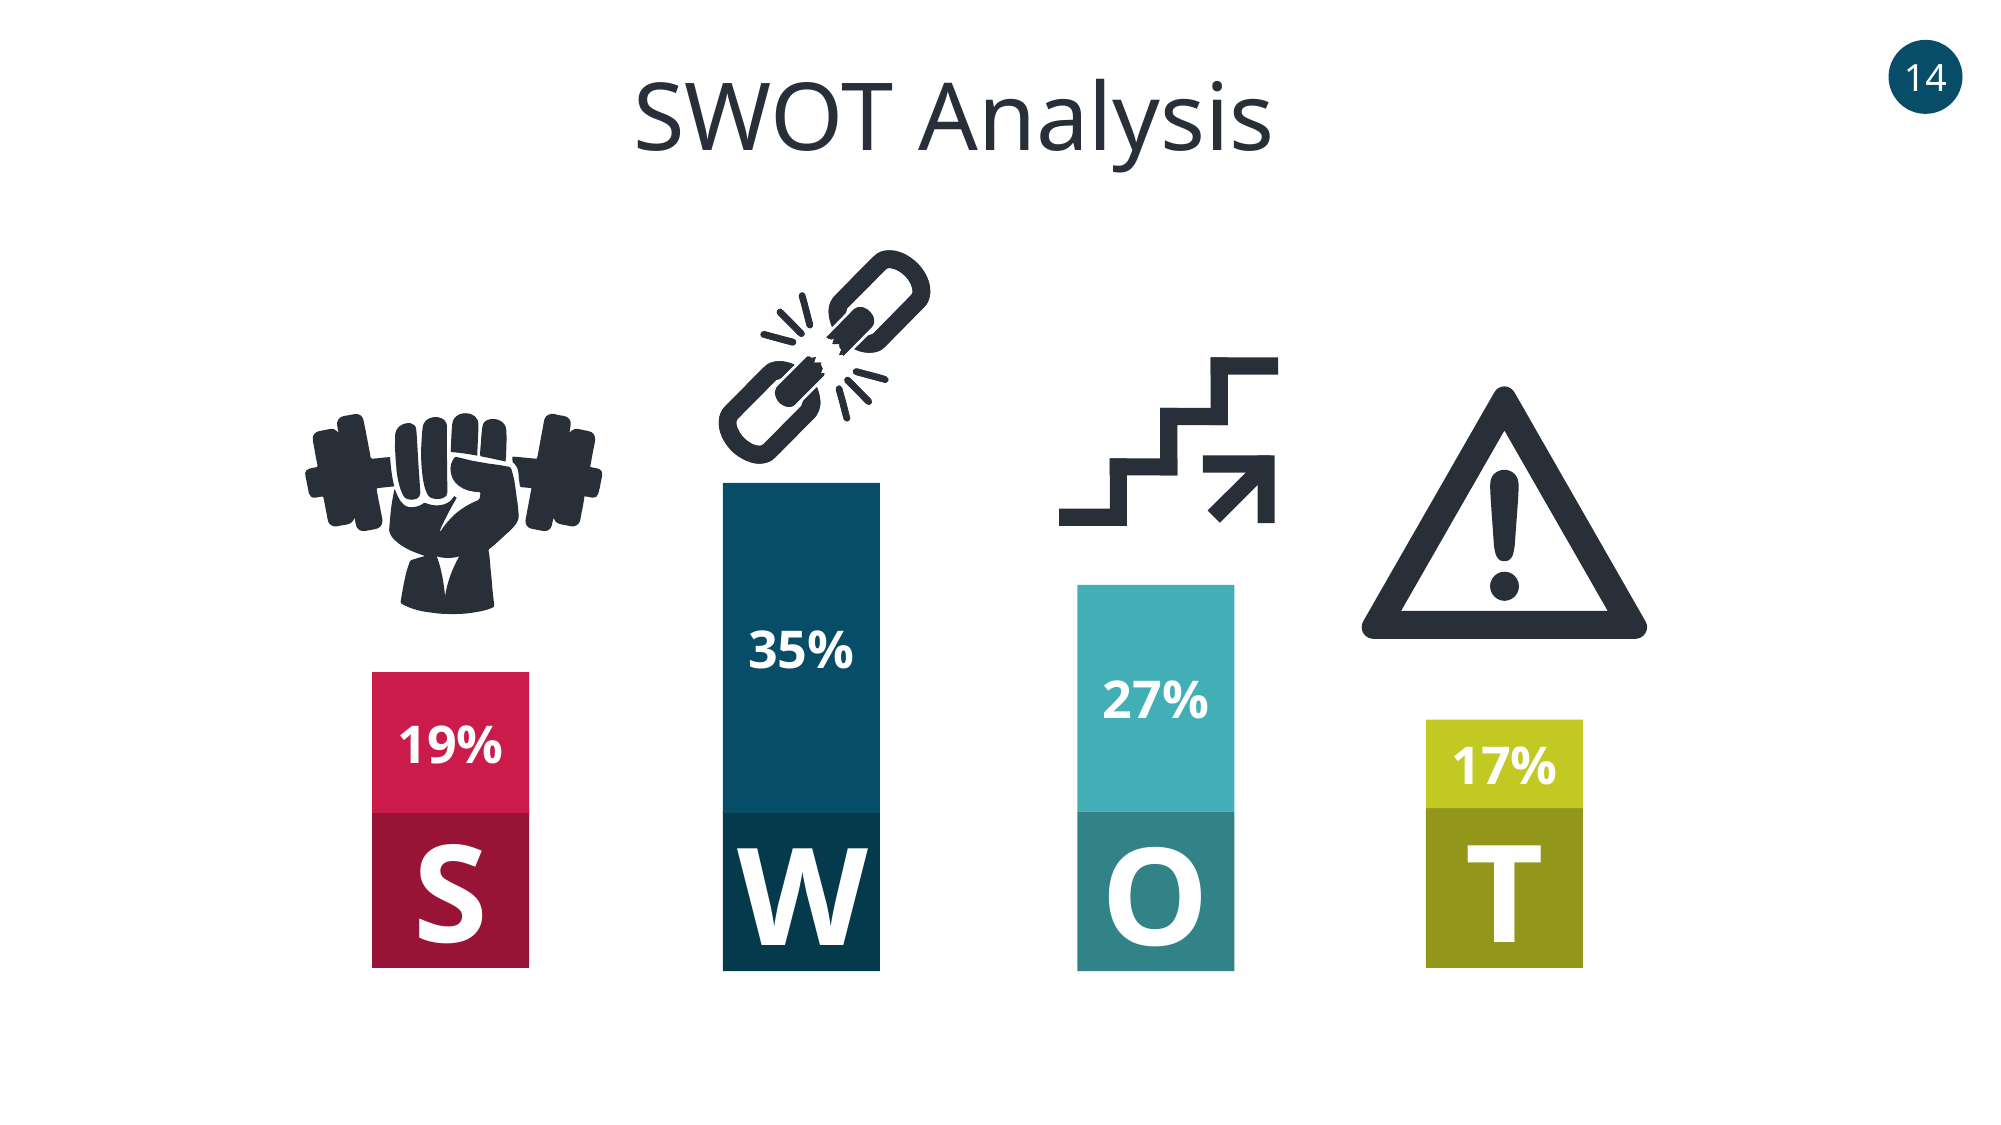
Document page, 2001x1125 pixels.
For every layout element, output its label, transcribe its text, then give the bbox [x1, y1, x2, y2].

text_box O [1076, 812, 1235, 972]
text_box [1059, 357, 1279, 526]
text_box 17% [1425, 719, 1584, 809]
text_box 27% [1076, 584, 1235, 812]
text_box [718, 250, 931, 465]
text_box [1361, 386, 1648, 639]
text_box 19% [371, 671, 530, 814]
text_box 14 [1887, 38, 1964, 115]
text_box W [722, 814, 881, 972]
text_box T [1425, 809, 1584, 969]
text_box SWOT Analysis [360, 49, 1548, 177]
text_box 35% [722, 482, 881, 814]
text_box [304, 412, 603, 615]
text_box S [371, 814, 530, 969]
